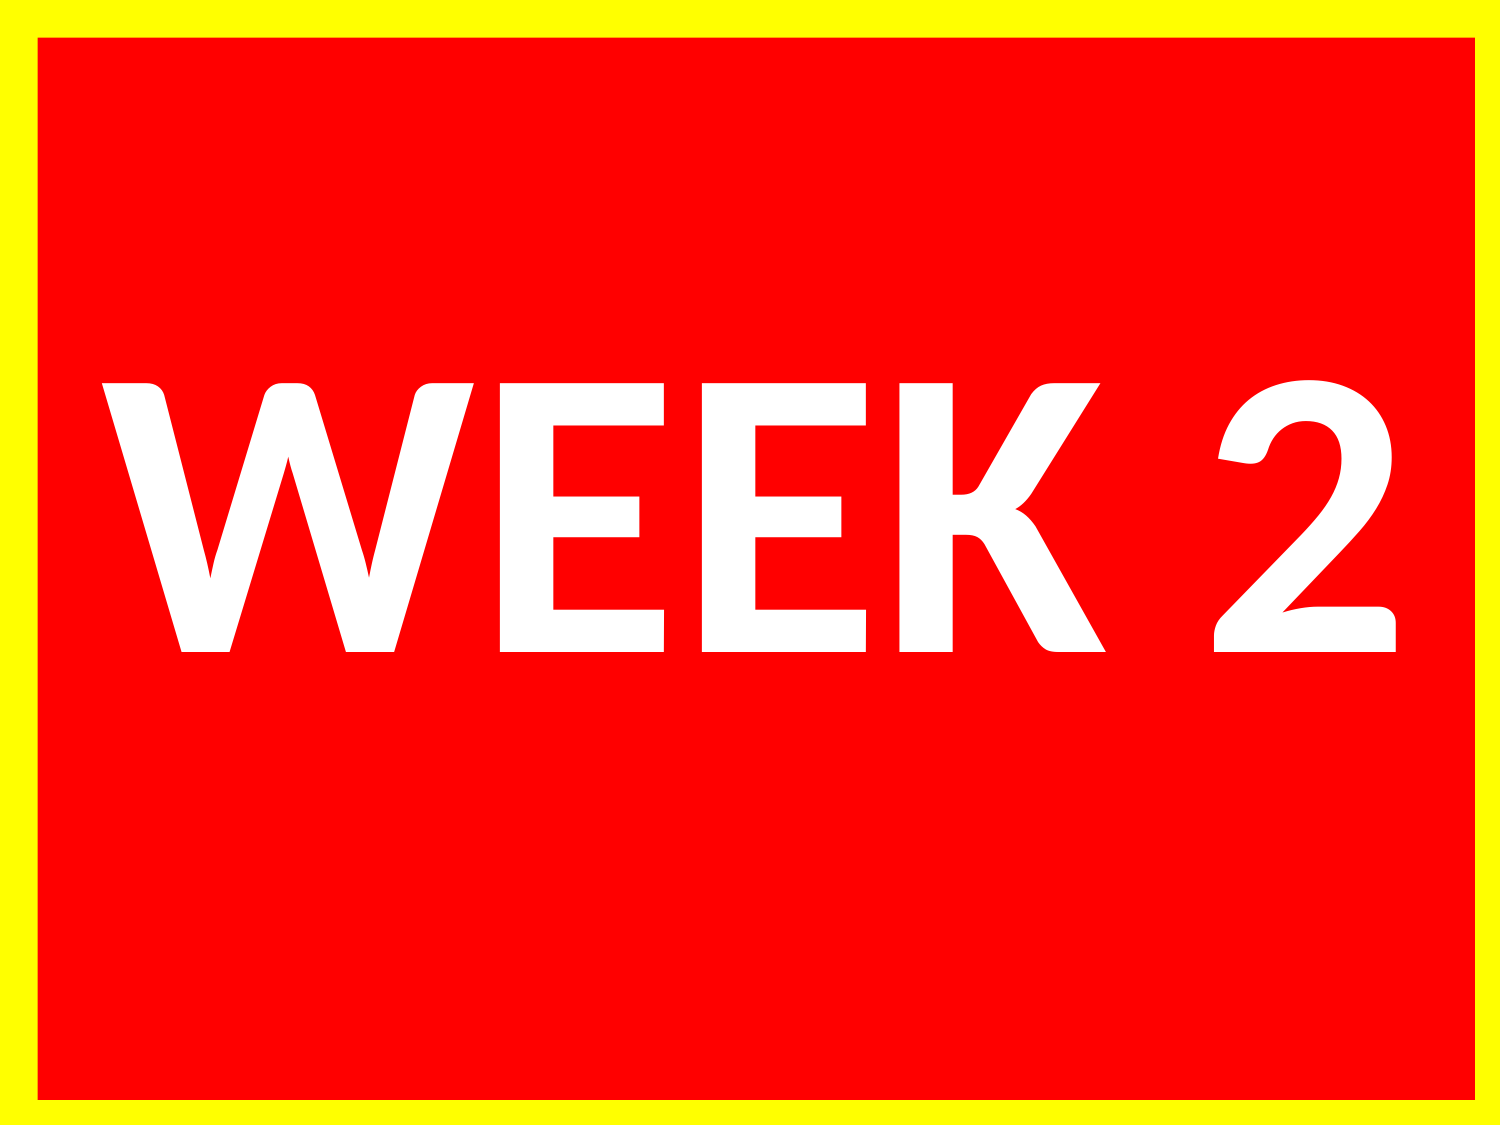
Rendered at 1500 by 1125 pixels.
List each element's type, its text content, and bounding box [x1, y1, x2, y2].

list WEEK 2 [37, 37, 1475, 1100]
